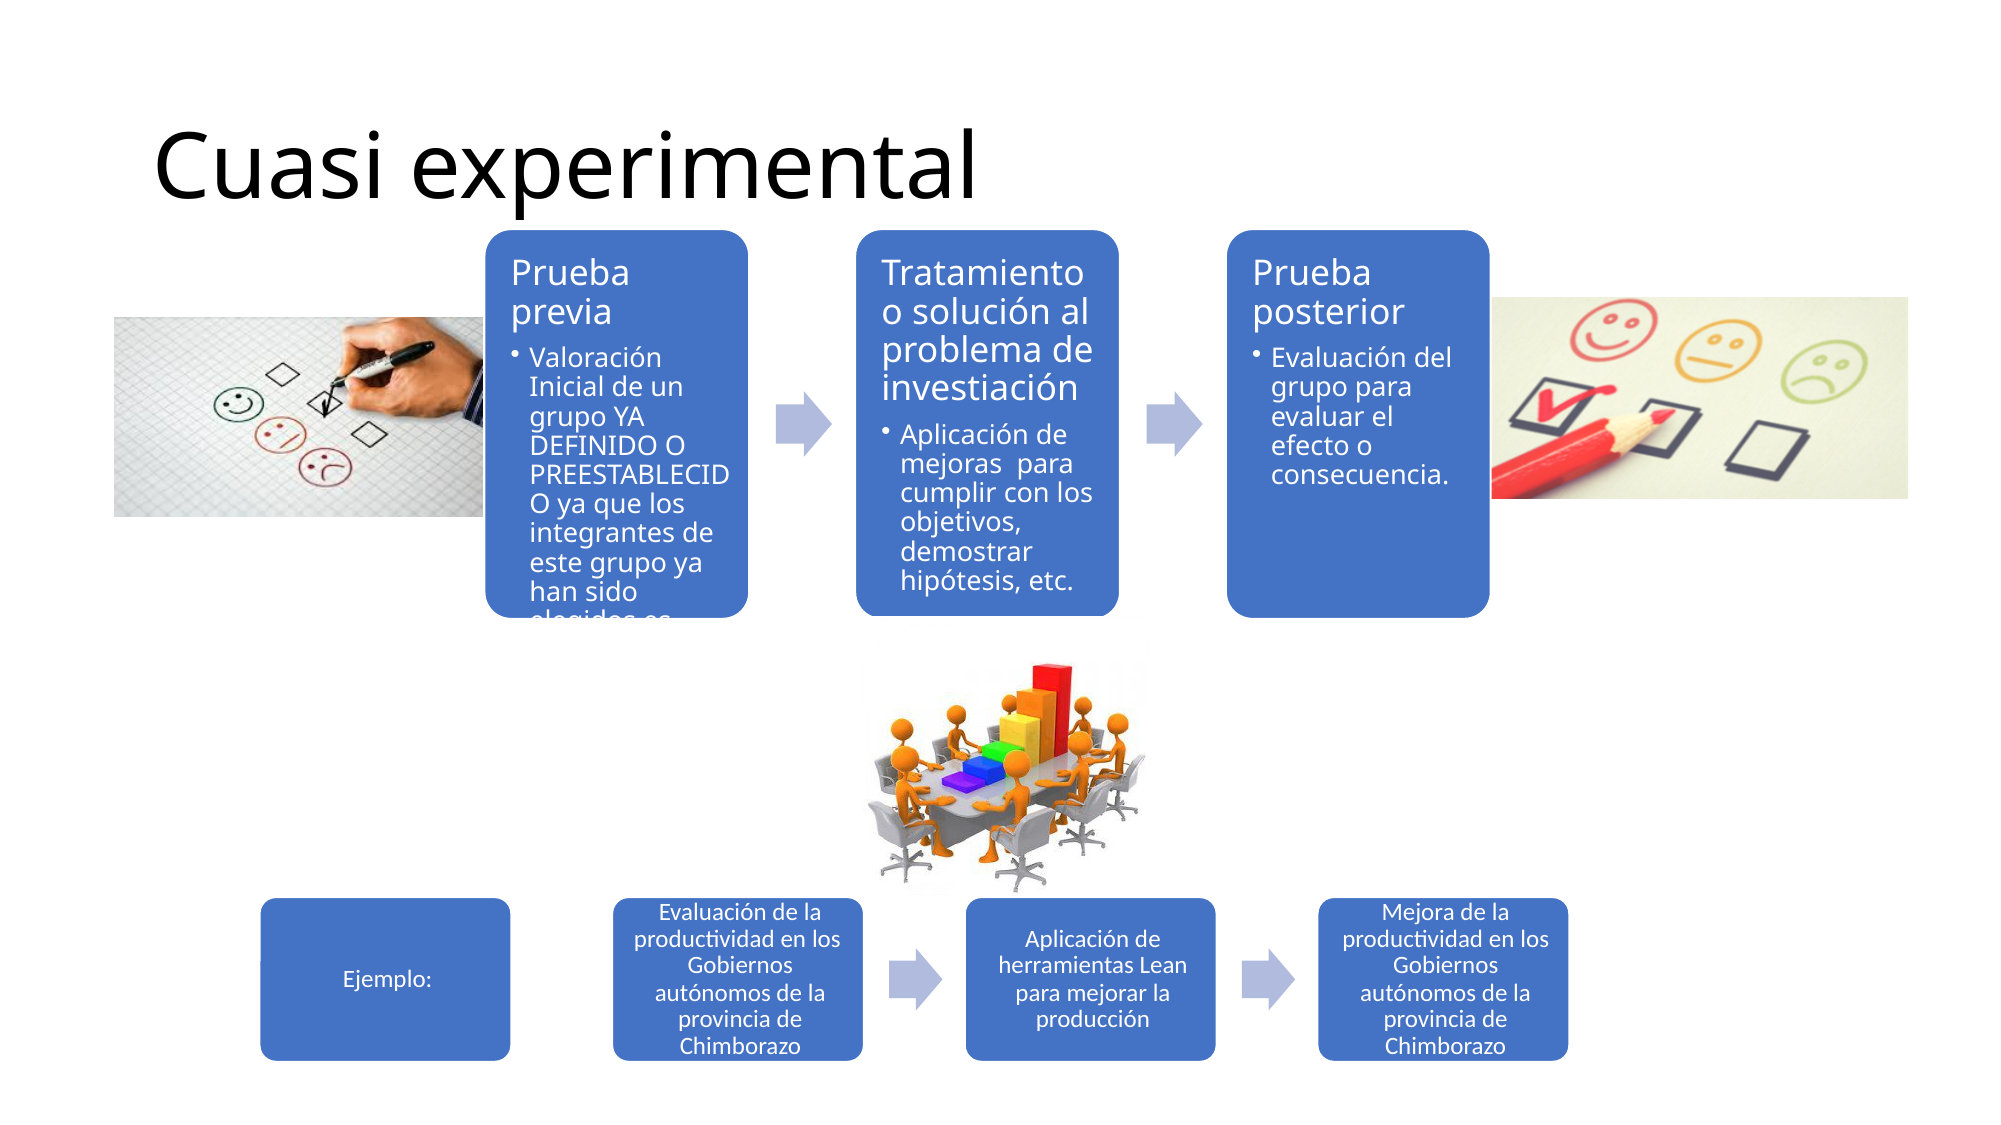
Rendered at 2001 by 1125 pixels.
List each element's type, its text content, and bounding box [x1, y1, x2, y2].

picture [1491, 297, 1909, 499]
title Cuasi experimental [137, 59, 1863, 278]
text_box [258, 897, 1570, 1062]
picture [863, 616, 1149, 897]
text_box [483, 144, 1492, 704]
picture [113, 317, 483, 517]
